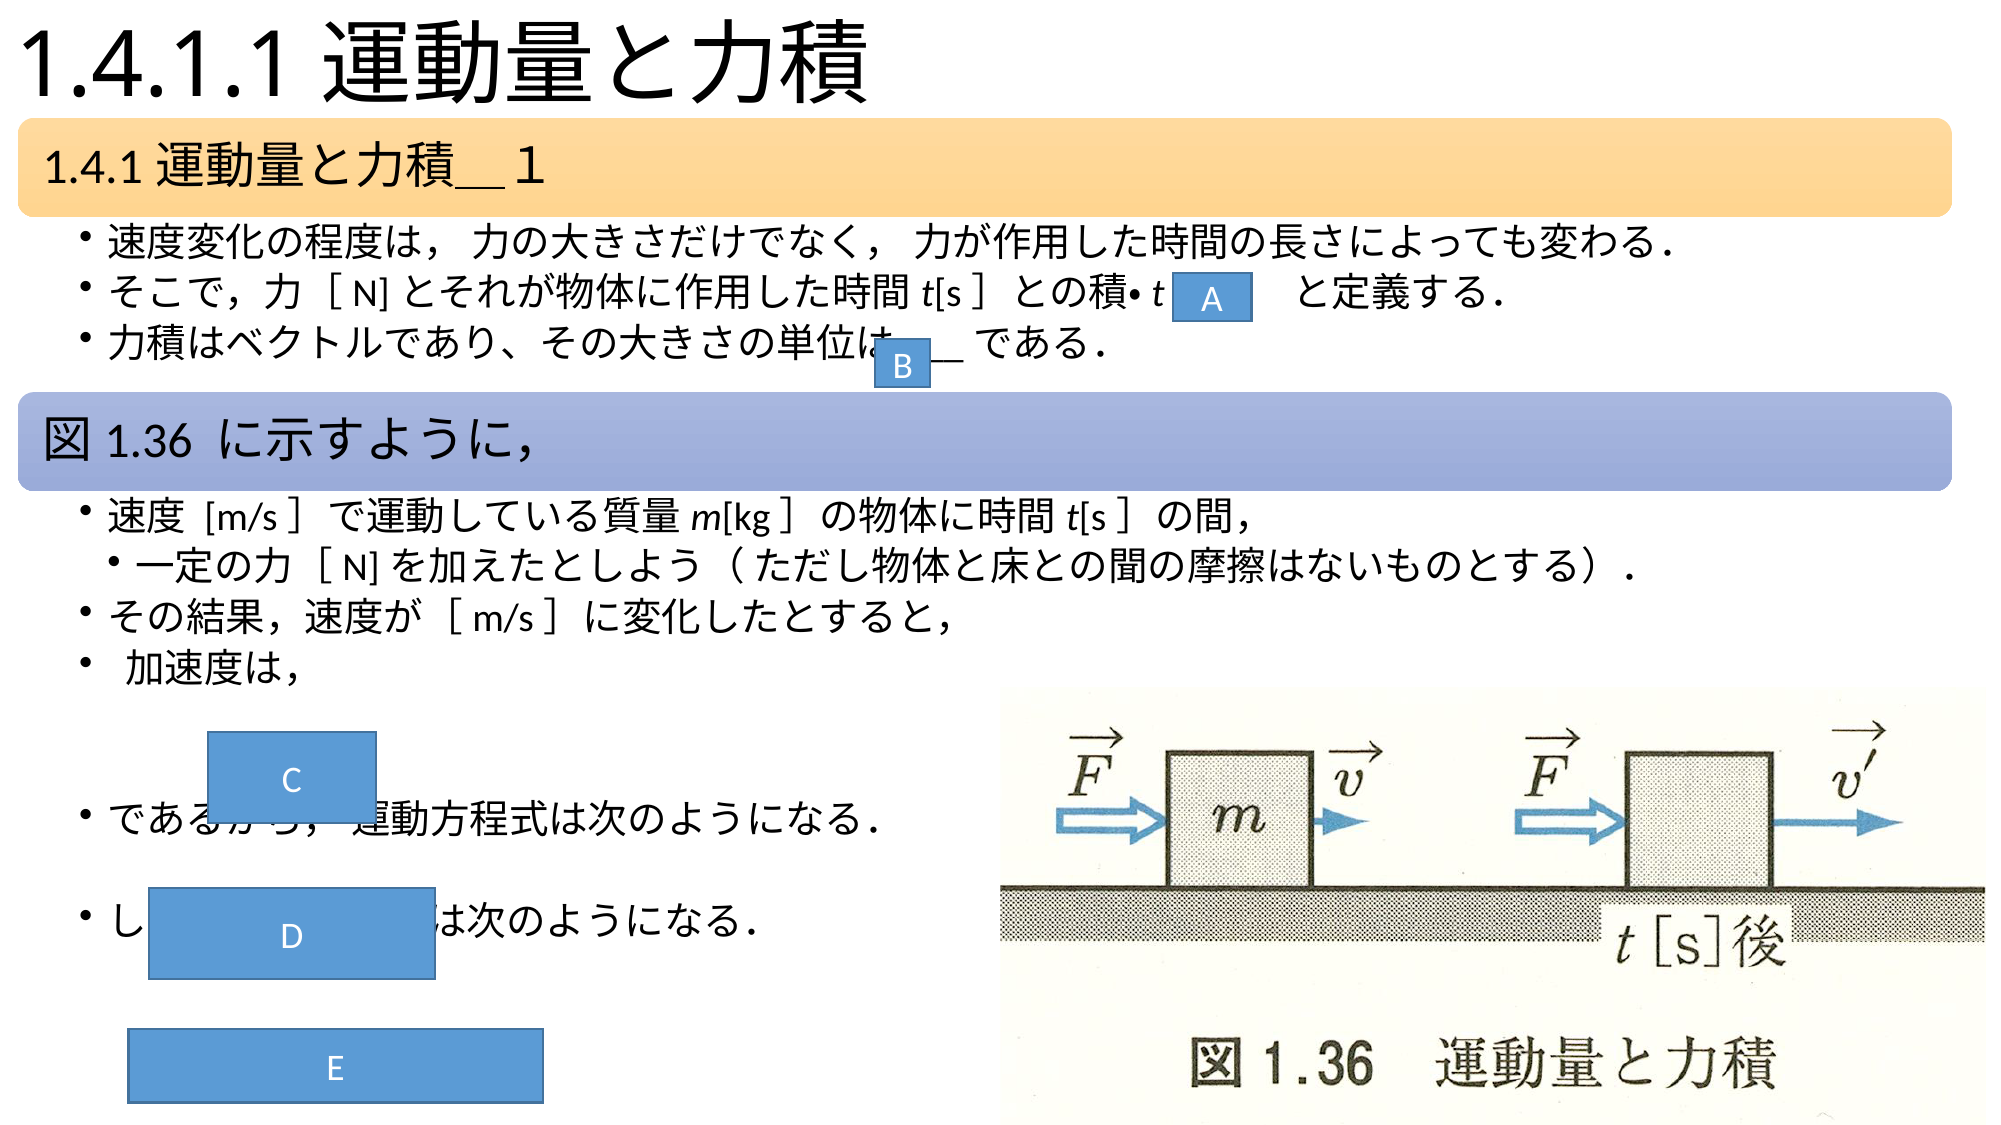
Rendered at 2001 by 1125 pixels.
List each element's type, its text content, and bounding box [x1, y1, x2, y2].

text_box B [874, 338, 931, 388]
text_box D [148, 887, 436, 980]
text_box E [127, 1028, 544, 1104]
title 1.4.1.1運動量と力積 [0, 0, 1725, 176]
text_box C [207, 731, 377, 824]
text_box A [1172, 272, 1253, 322]
picture [1000, 687, 1986, 1125]
